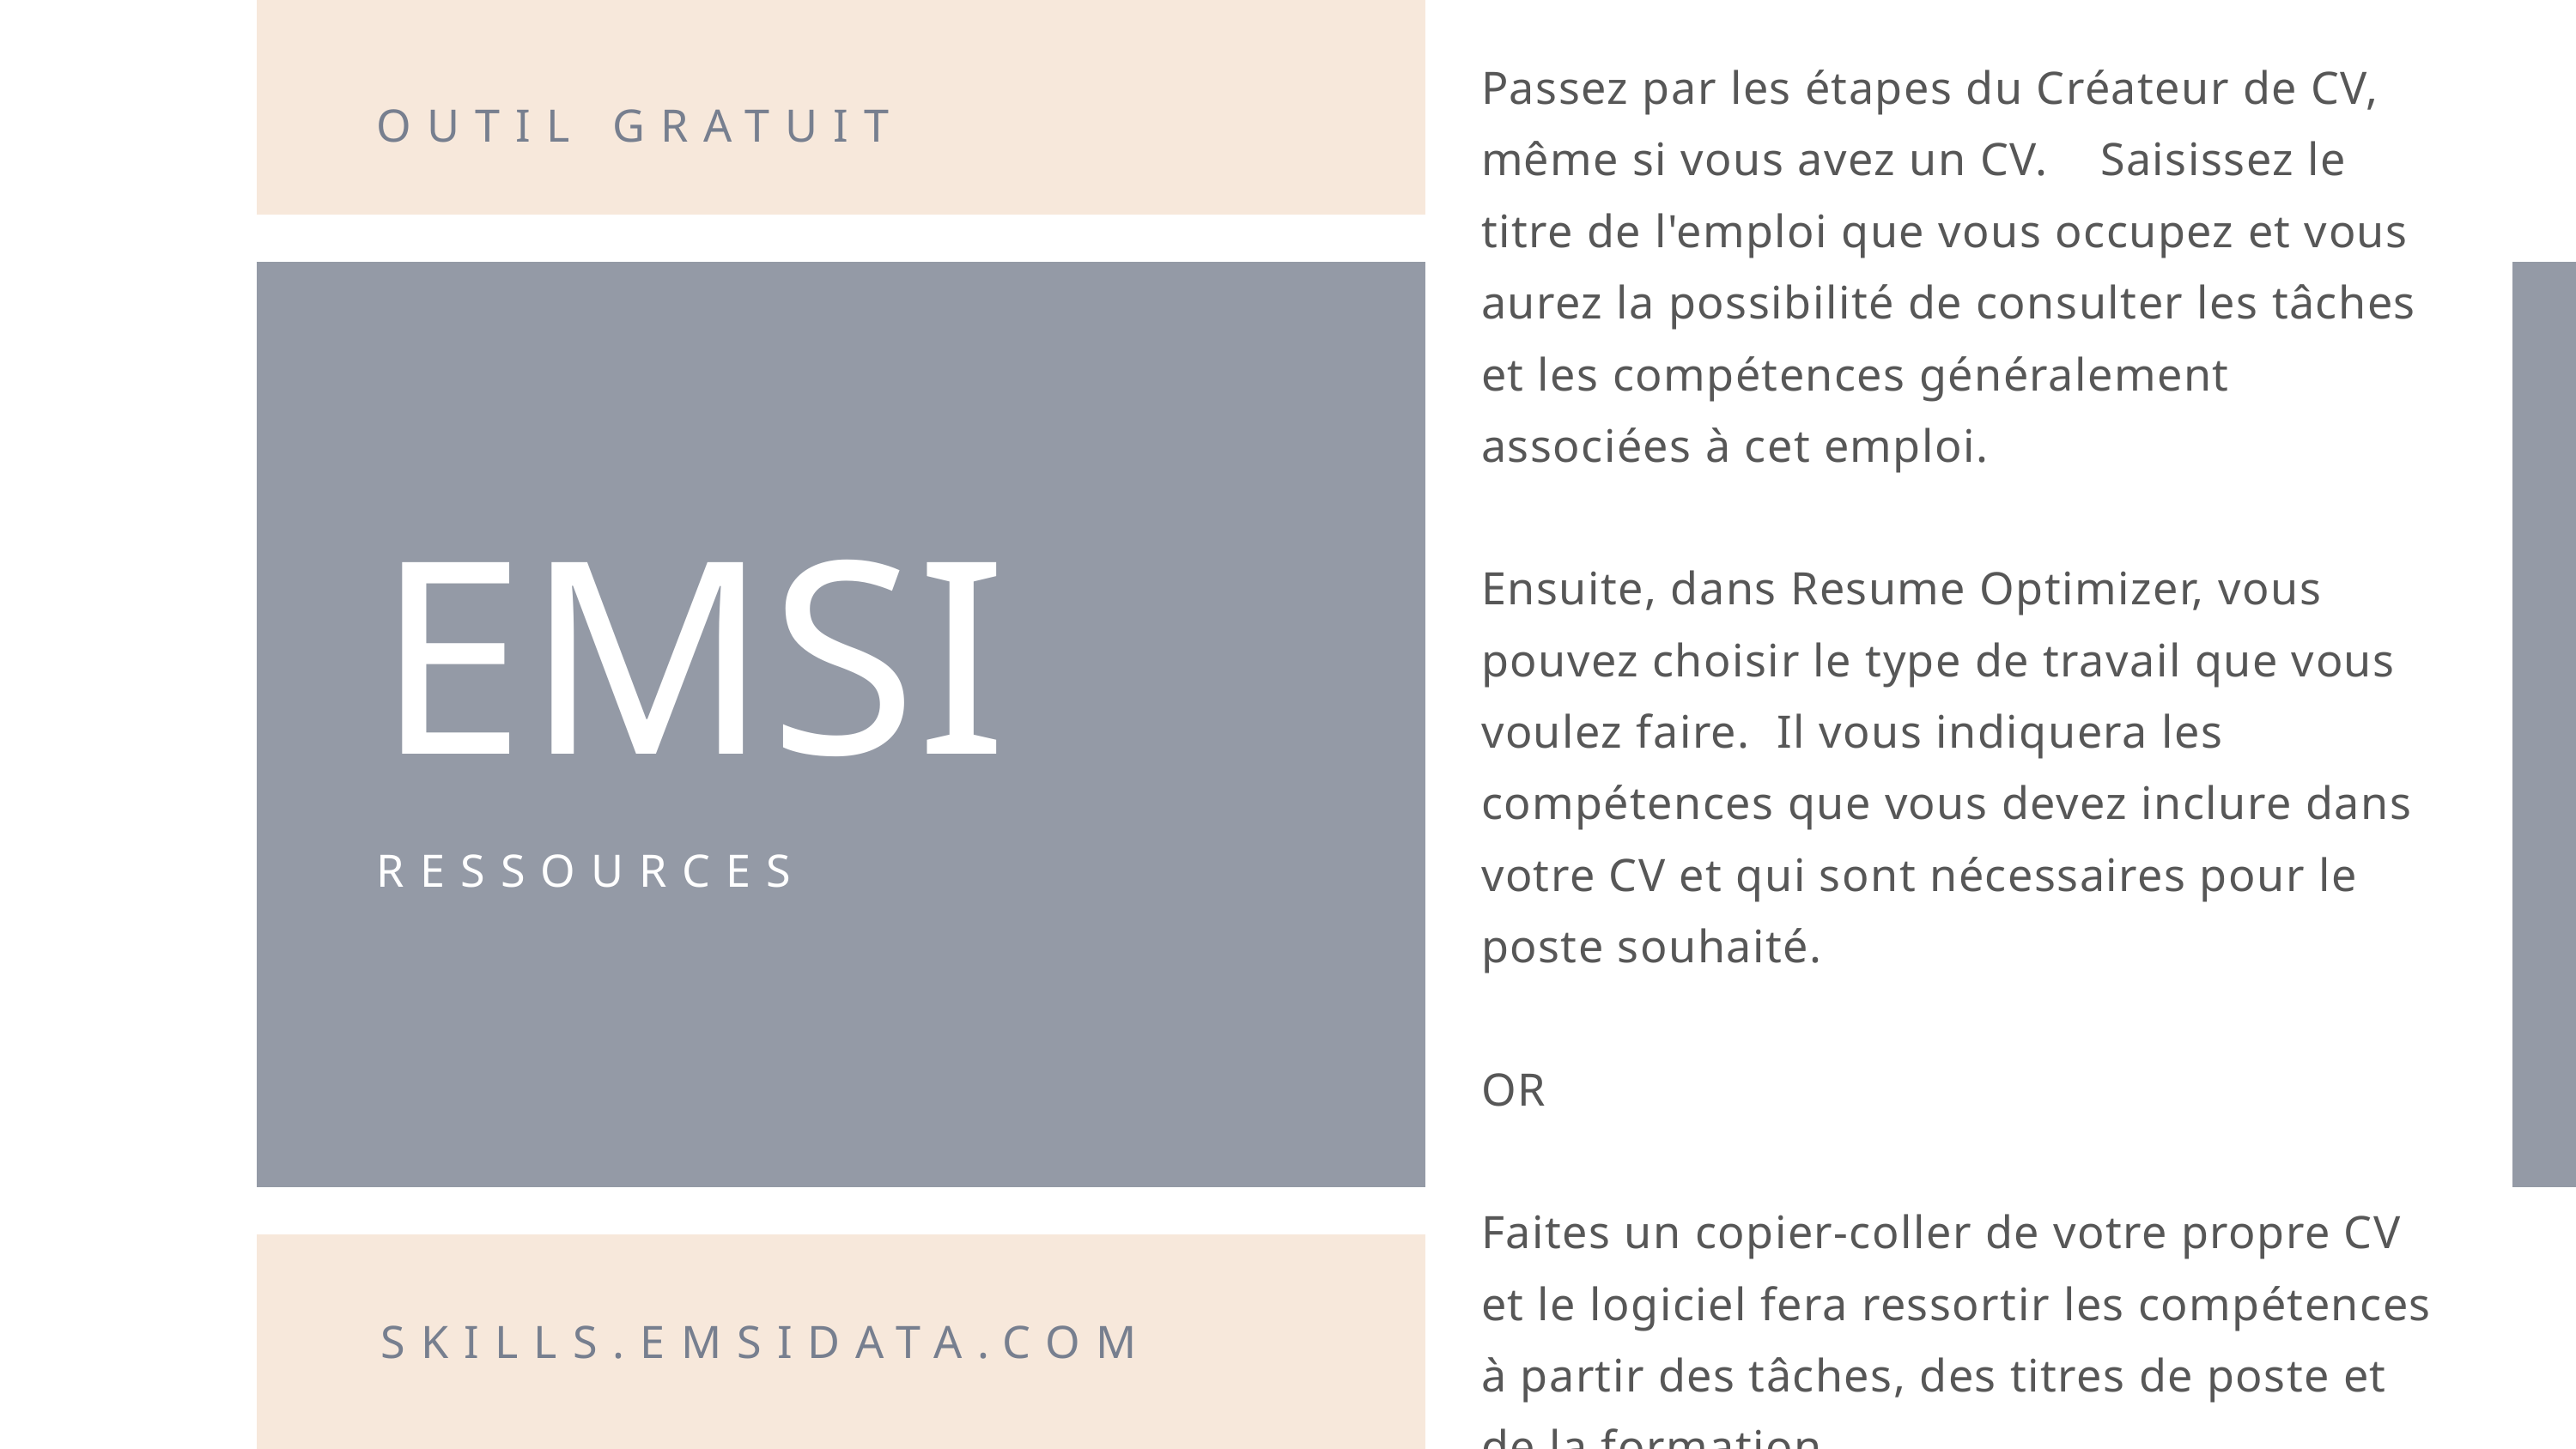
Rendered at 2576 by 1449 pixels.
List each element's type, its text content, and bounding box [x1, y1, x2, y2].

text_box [256, 1234, 1426, 1449]
text_box Passez par les étapes du Créateur de CV, même si vous avez un CV. Saisissez le titre de l'emploi que vous occupez et vous aurez la possibilité de consulter les tâches et les compétences généralement associées à cet emploi. Ensuite, dans Resume Optimizer, vous pouvez choisir le type de travail que vous voulez faire. Il vous indiquera les compétences que vous devez inclure dans votre CV et qui sont nécessaires pour le poste souhaité. OR Faites un copier-coller de votre propre CV et le logiciel fera ressortir les compétences à partir des tâches, des titres de poste et de la formation. [1480, 41, 2437, 1449]
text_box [256, 0, 1426, 215]
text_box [376, 566, 1270, 898]
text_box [378, 221, 1304, 1233]
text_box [2081, 692, 2576, 756]
